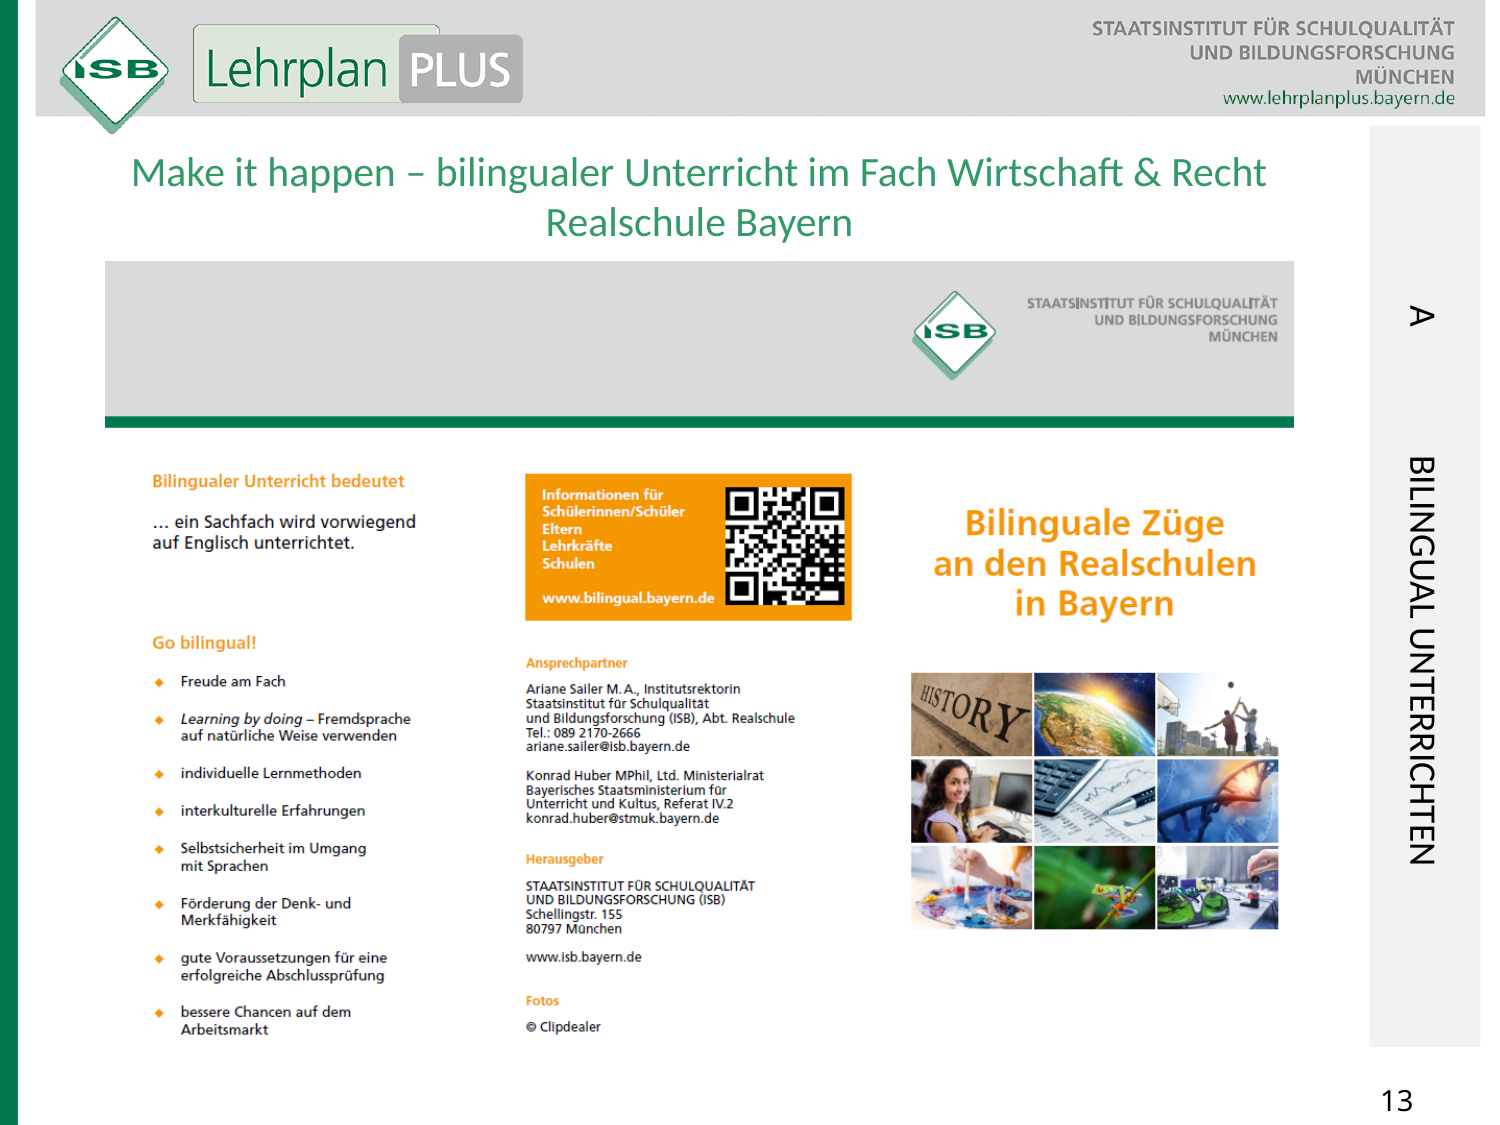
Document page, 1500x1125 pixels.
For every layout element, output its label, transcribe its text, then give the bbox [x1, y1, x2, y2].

slide_number 13 [1366, 1074, 1422, 1125]
text_box A BILINGUAL UNTERRICHTEN [1369, 125, 1481, 1047]
picture [0, 0, 1500, 1125]
text_box Make it happen – bilingualer Unterricht im Fach Wirtschaft & Recht Realschule Bayern [29, 137, 1370, 253]
